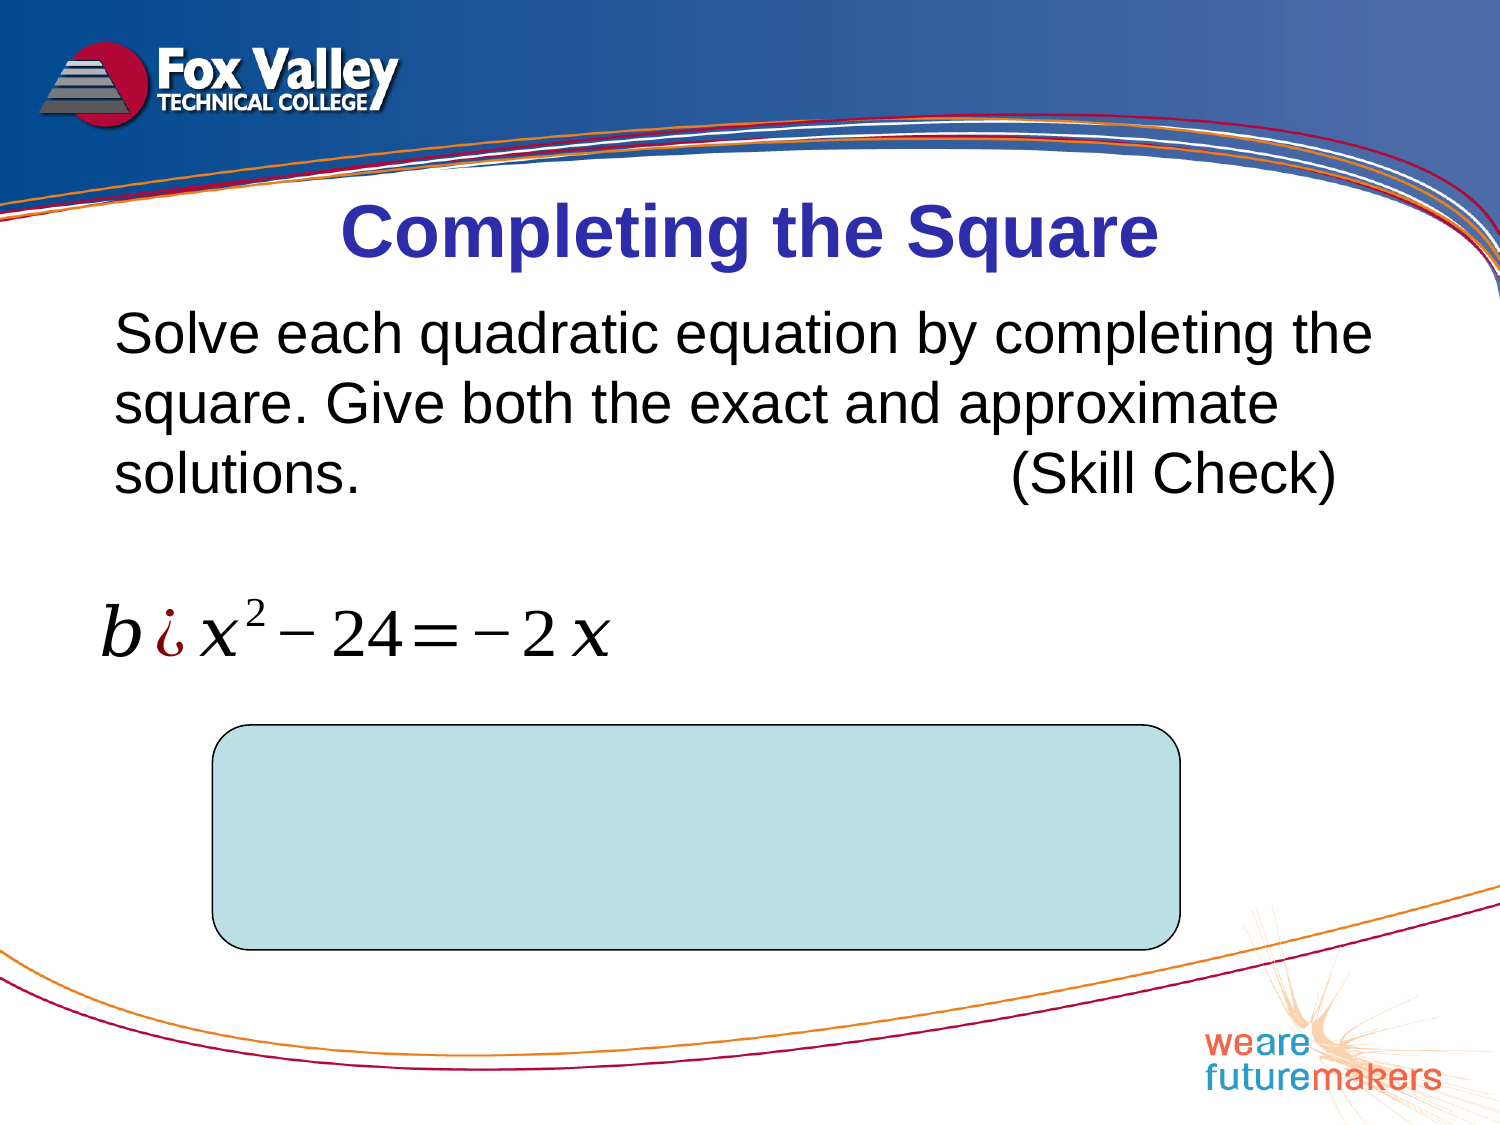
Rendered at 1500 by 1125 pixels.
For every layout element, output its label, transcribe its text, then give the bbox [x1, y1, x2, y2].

text_box Completing the Square [325, 174, 1177, 280]
text_box Solve each quadratic equation by completing the square. Give both the exact and approximate solutions. (Skill Check) [99, 287, 1400, 513]
text_box [212, 724, 1181, 950]
picture [0, 0, 1500, 1125]
